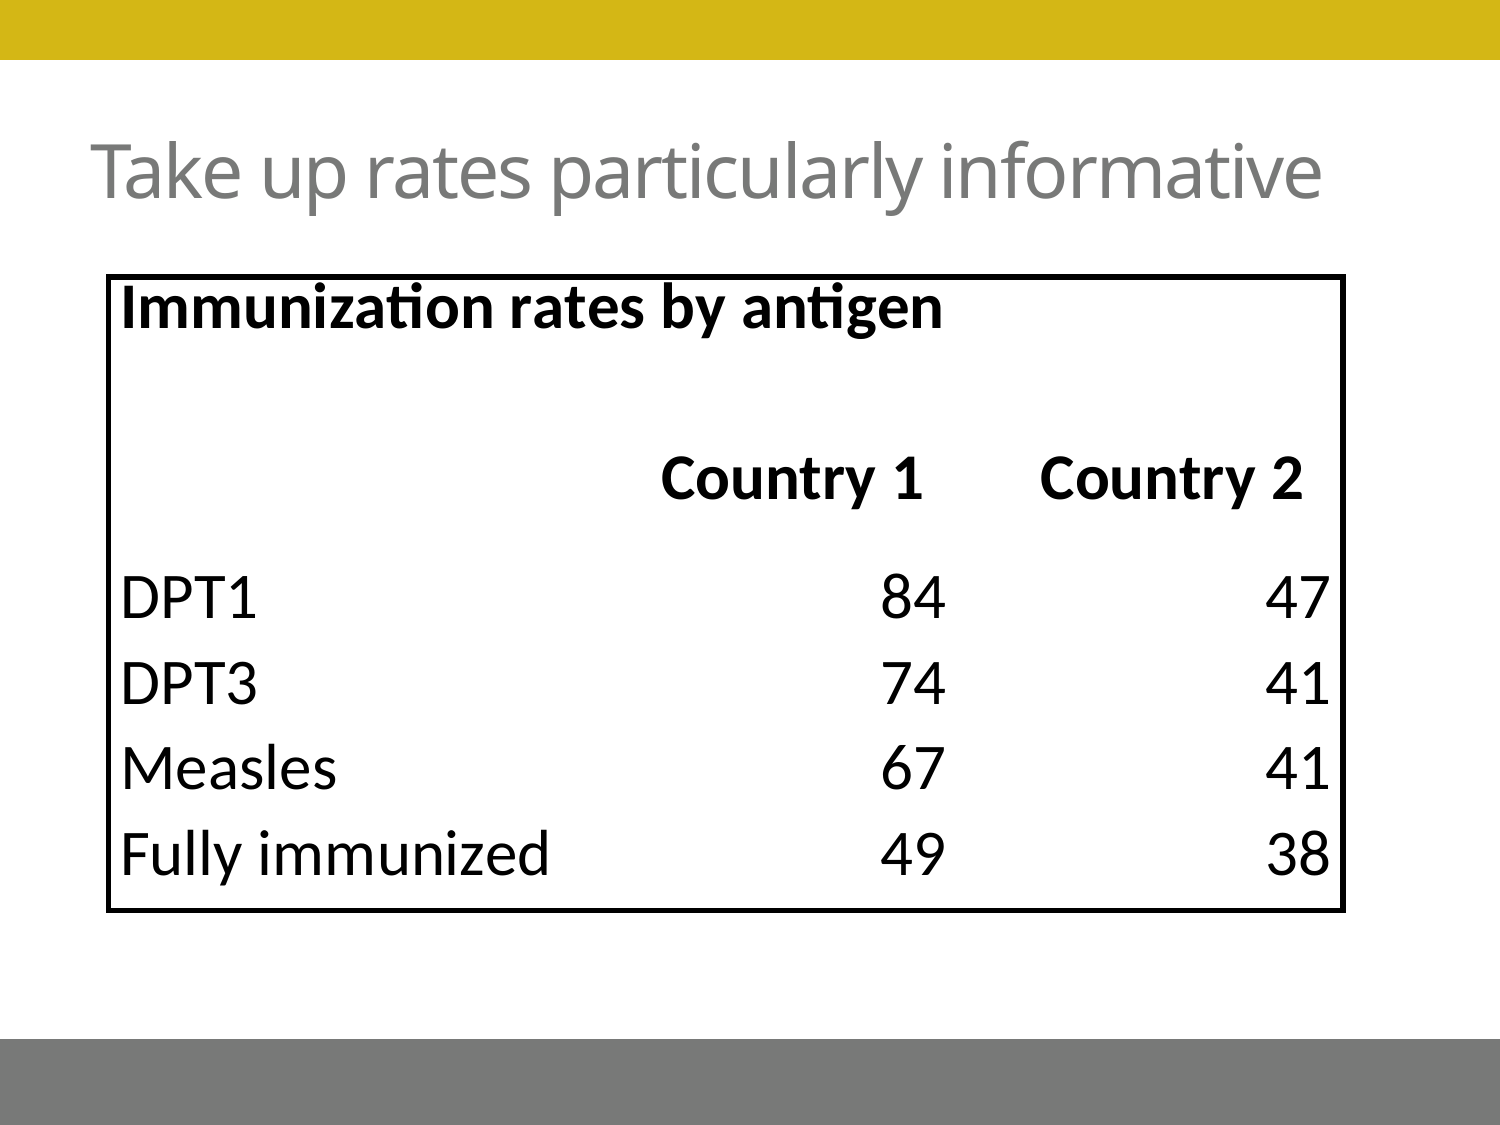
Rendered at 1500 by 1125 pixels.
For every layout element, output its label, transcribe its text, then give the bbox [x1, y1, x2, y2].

title Take up rates particularly informative [75, 87, 1425, 231]
picture [53, 231, 1418, 965]
